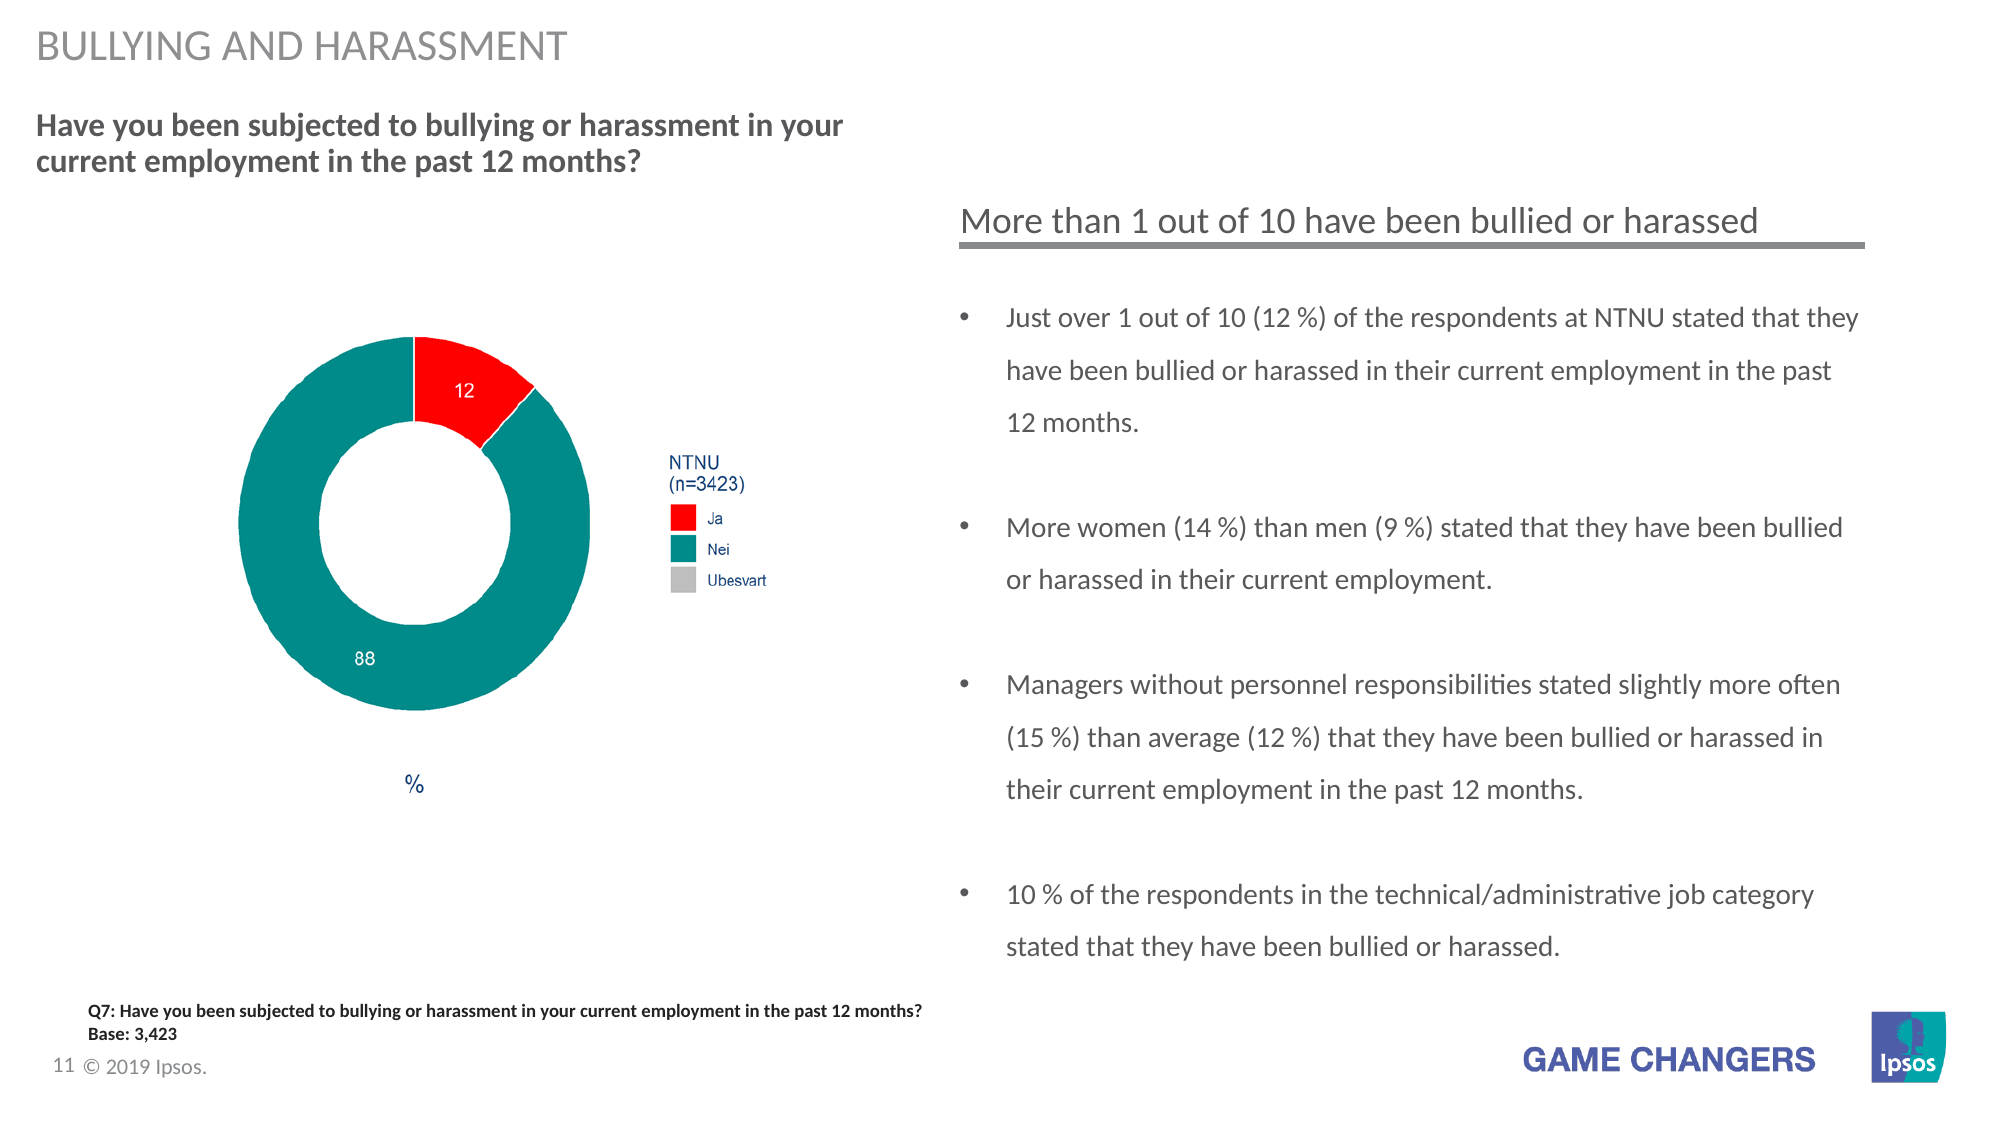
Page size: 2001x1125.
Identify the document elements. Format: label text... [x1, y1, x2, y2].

text_box Q7: Have you been subjected to bullying or harassment in your current employment in the past 12 months? Base: 3,423 [72, 991, 1073, 1052]
picture [1523, 1022, 1826, 1083]
picture [72, 273, 911, 806]
text_box Just over 1 out of 10 (12 %) of the respondents at NTNU stated that they have been bullied or harassed in their current employment in the past 12 months. More women (14 %) than men (9 %) stated that they have been bullied or harassed in their current employment. Managers without personnel responsibilities stated slightly more often (15 %) than average (12 %) that they have been bullied or harassed in their current employment in the past 12 months. 10 % of the respondents in the technical/administrative job category stated that they have been bullied or harassed. [959, 280, 1865, 929]
title Have you been subjected to bullying or harassment in your current employment in the past 12 months? [35, 107, 858, 399]
picture [1863, 1011, 1947, 1083]
text_box More than 1 out of 10 have been bullied or harassed [960, 196, 1861, 242]
list Bullying and harassment [35, 11, 1507, 81]
